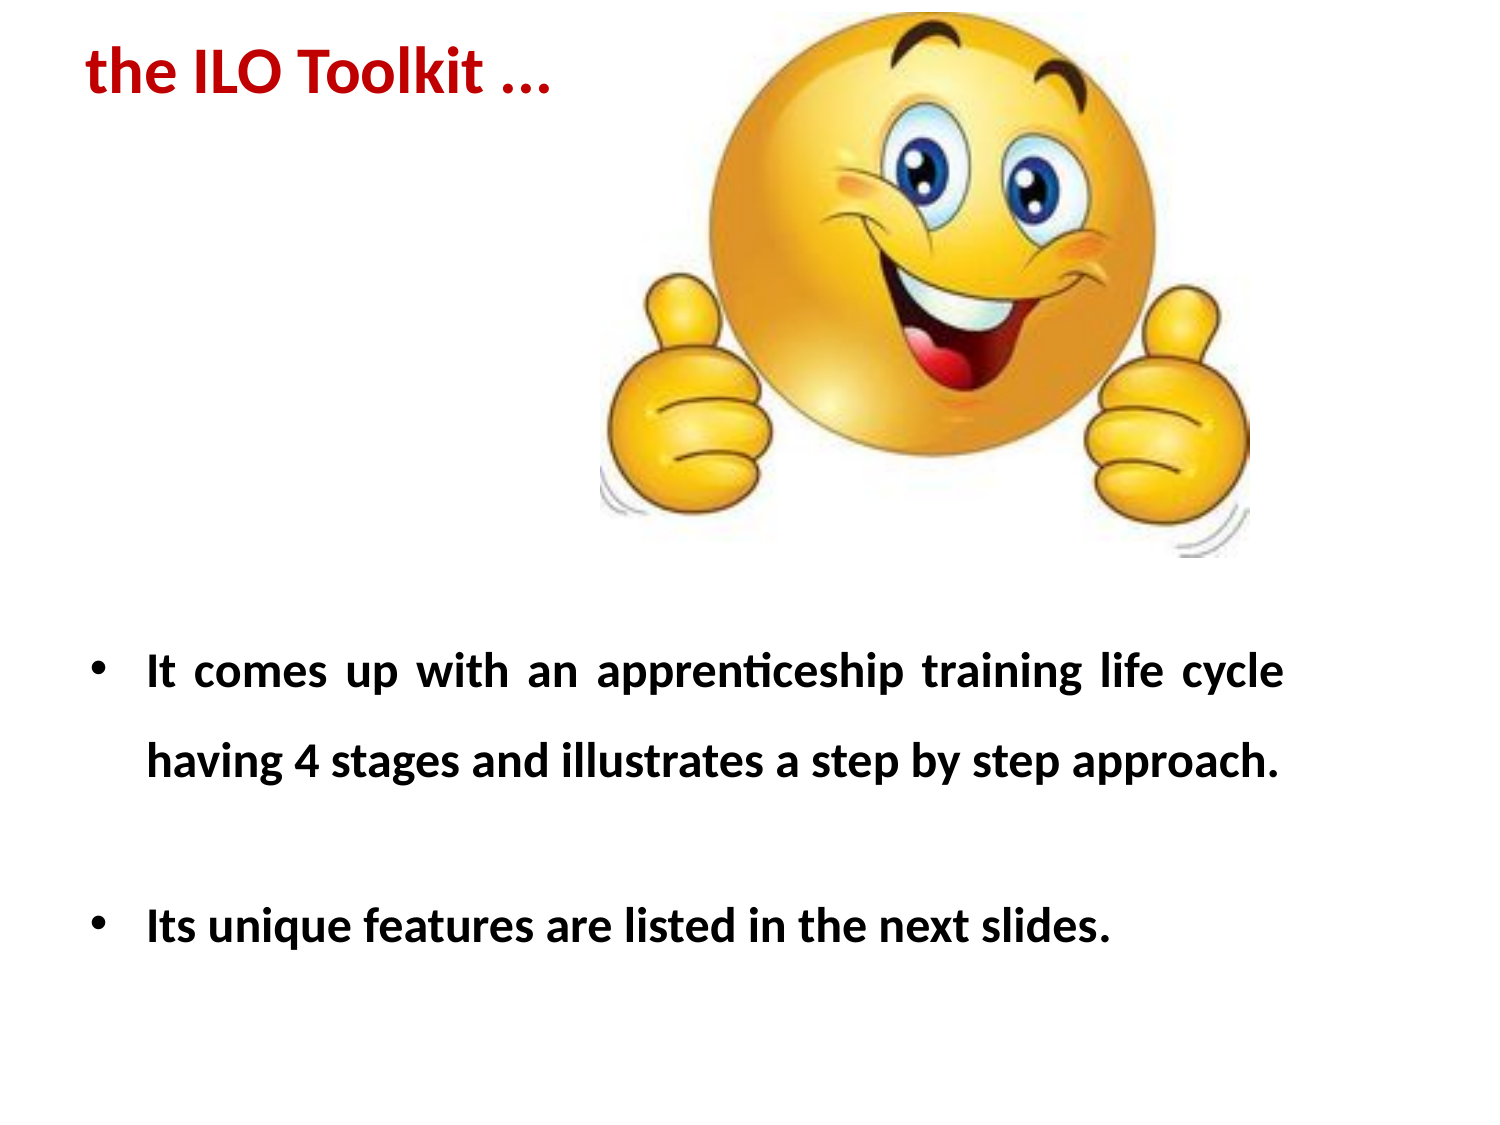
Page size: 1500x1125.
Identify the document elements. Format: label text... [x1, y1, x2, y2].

text_box It comes up with an apprenticeship training life cycle having 4 stages and illustrates a step by step approach. Its unique features are listed in the next slides. [75, 599, 1300, 960]
text_box the ILO Toolkit ... [40, 0, 713, 115]
picture [599, 12, 1251, 558]
